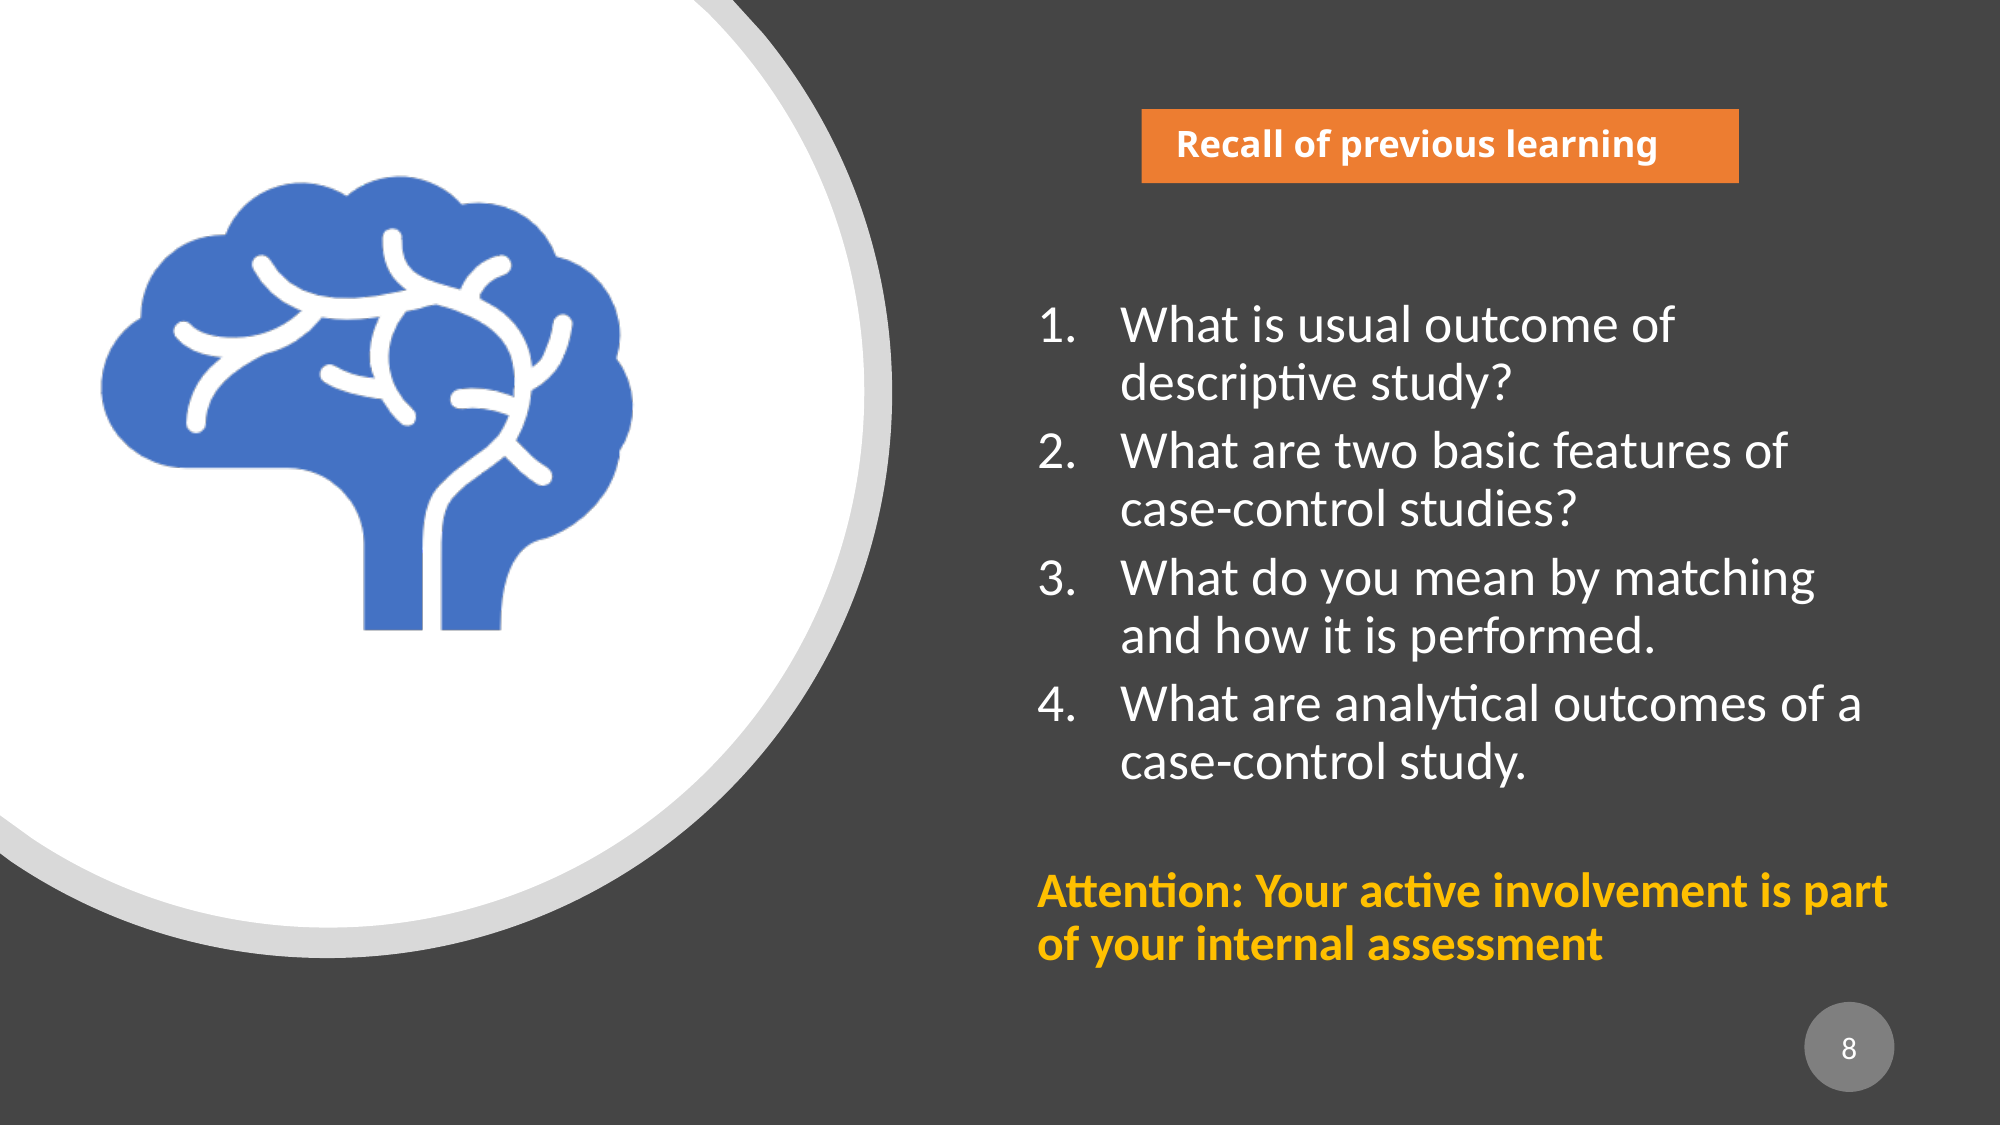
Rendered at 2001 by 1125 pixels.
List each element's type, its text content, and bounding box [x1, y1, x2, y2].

text_box [0, 0, 892, 960]
picture [52, 89, 682, 719]
title Recall of previous learning [1141, 109, 1739, 184]
text_box [0, 0, 866, 929]
slide_number 8 [1804, 1001, 1895, 1092]
subtitle What is usual outcome of descriptive study? What are two basic features of case-control studies? What do you mean by matching and how it is performed. What are analytical outcomes of a case-control study. Attention: Your active involvement is part of your internal assessment [892, 289, 1908, 984]
